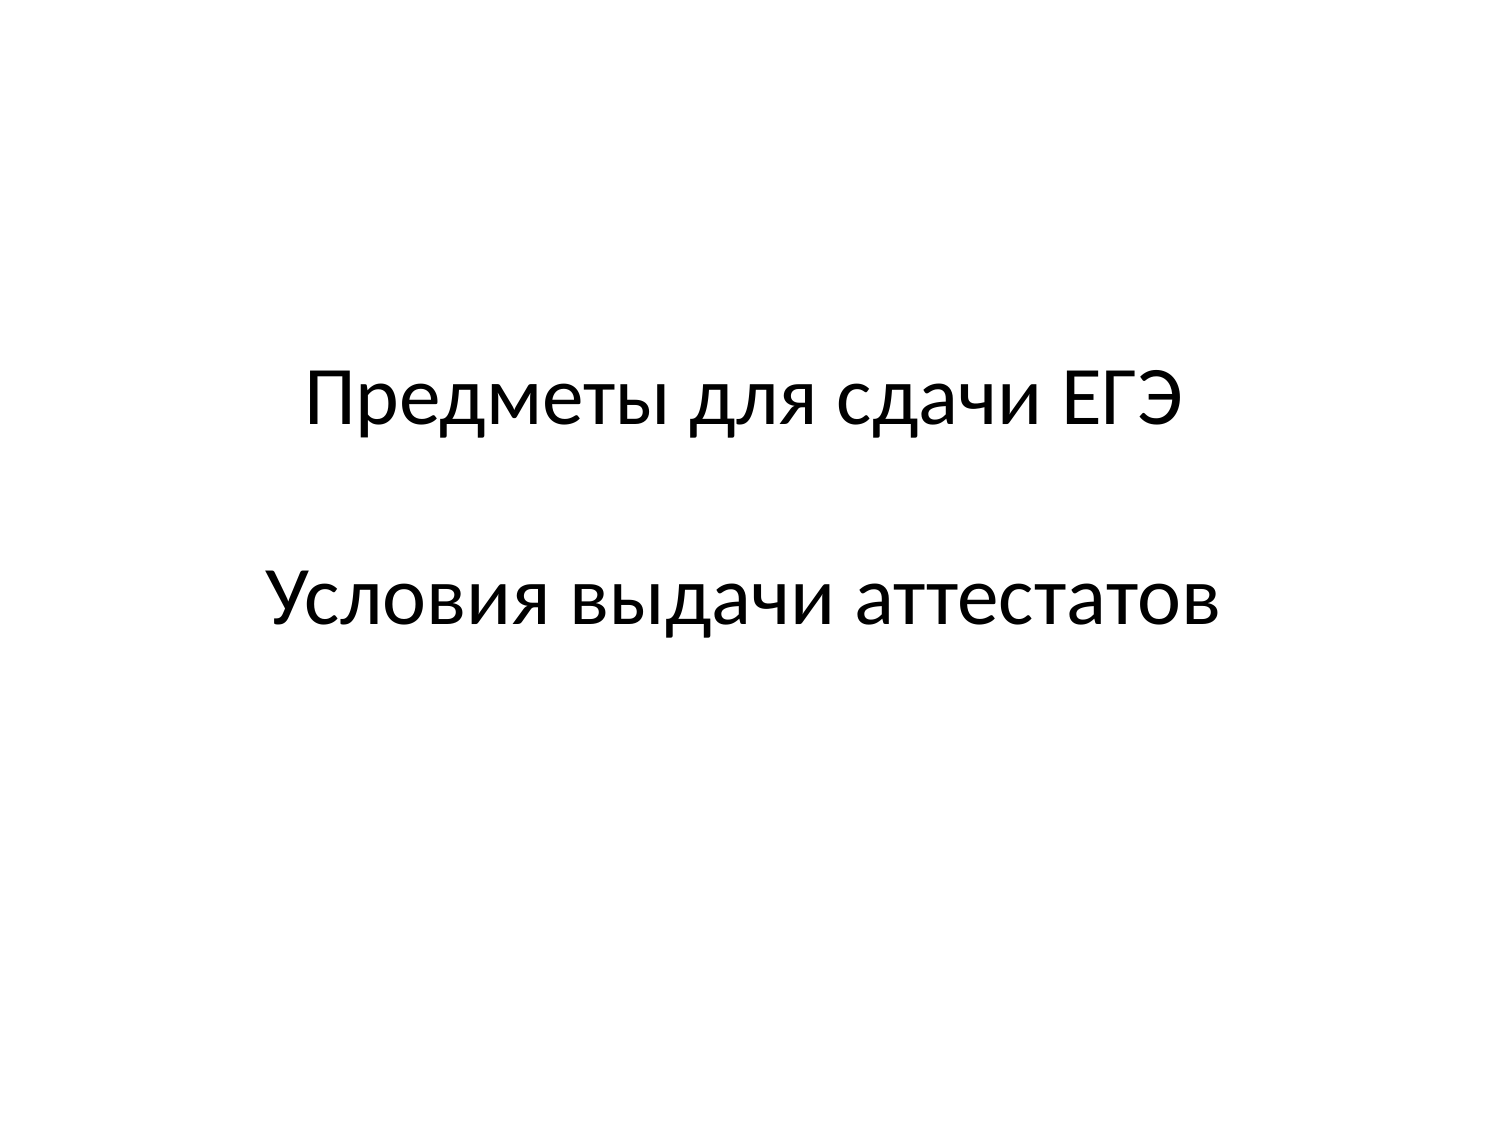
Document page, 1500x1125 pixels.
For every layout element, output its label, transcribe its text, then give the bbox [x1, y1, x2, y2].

title Предметы для сдачи ЕГЭ Условия выдачи аттестатов [128, 292, 1360, 800]
